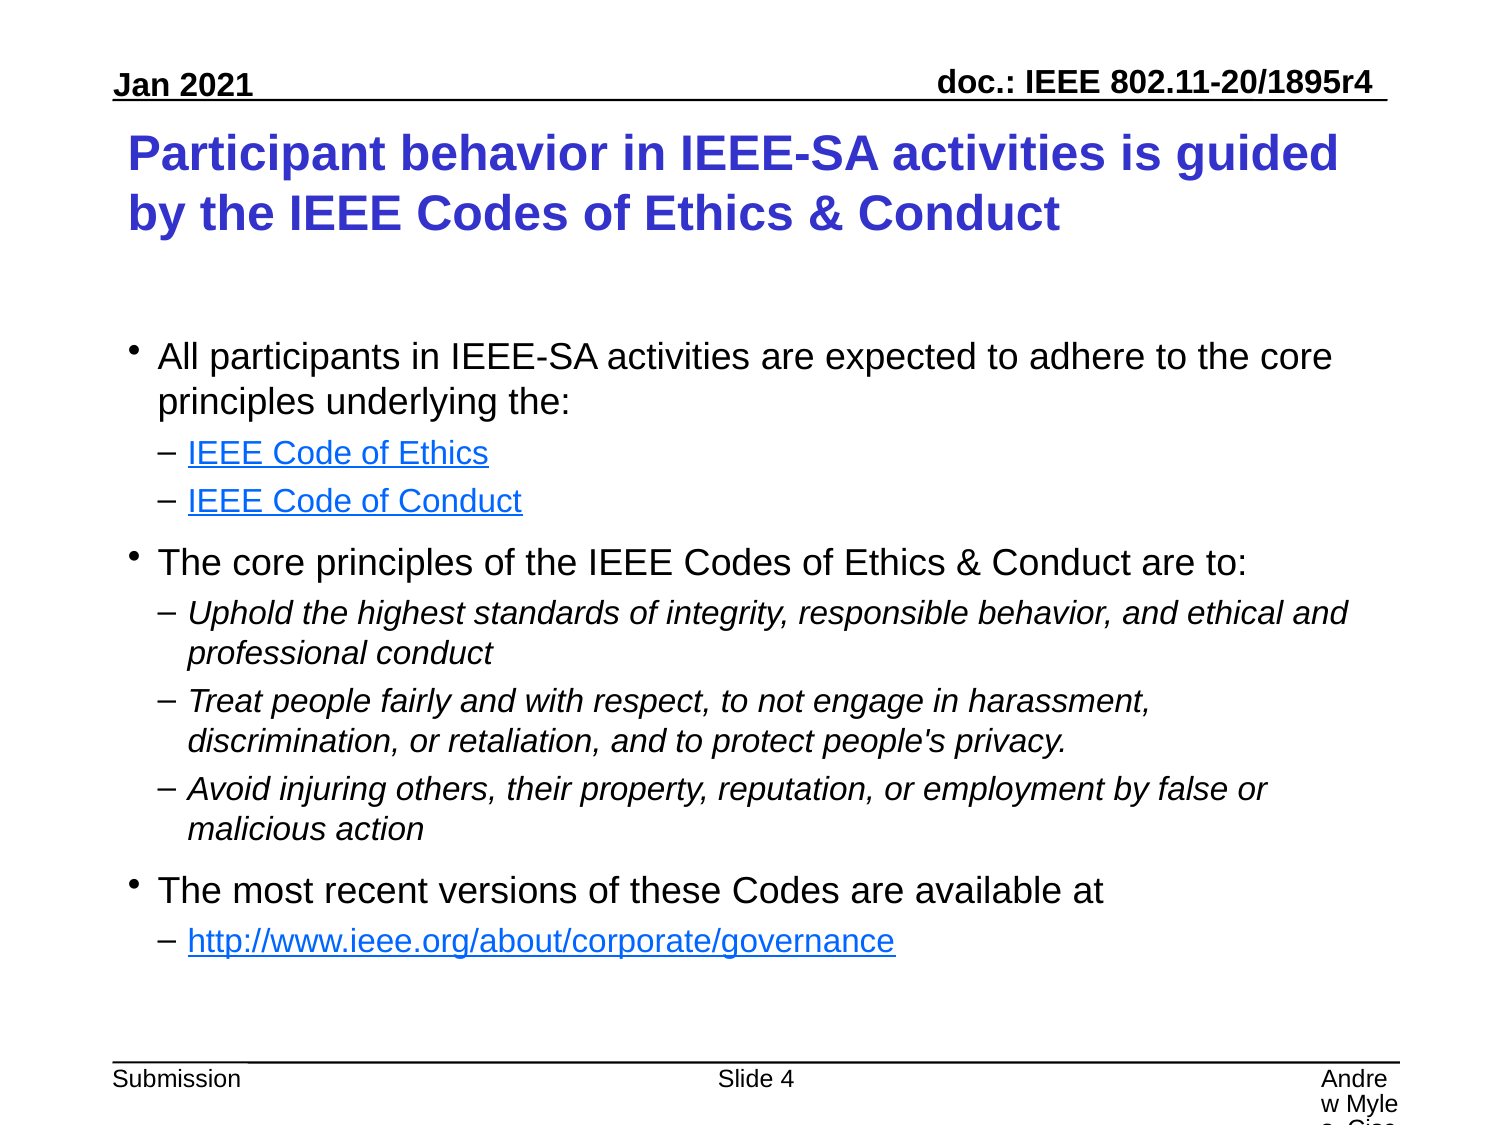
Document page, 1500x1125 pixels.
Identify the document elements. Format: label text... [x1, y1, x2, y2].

list All participants in IEEE-SA activities are expected to adhere to the core principles underlying the: IEEE Code of Ethics IEEE Code of Conduct The core principles of the IEEE Codes of Ethics & Conduct are to: Uphold the highest standards of integrity, responsible behavior, and ethical and professional conduct Treat people fairly and with respect, to not engage in harassment, discrimination, or retaliation, and to protect people's privacy. Avoid injuring others, their property, reputation, or employment by false or malicious action The most recent versions of these Codes are available at http://www.ieee.org/about/corporate/governance [112, 324, 1388, 1000]
slide_number Slide 4 [709, 1061, 803, 1093]
title Participant behavior in IEEE-SA activities is guided by the IEEE Codes of Ethics & Conduct [112, 112, 1388, 288]
footer Andrew Myles, Cisco [1320, 1061, 1402, 1093]
